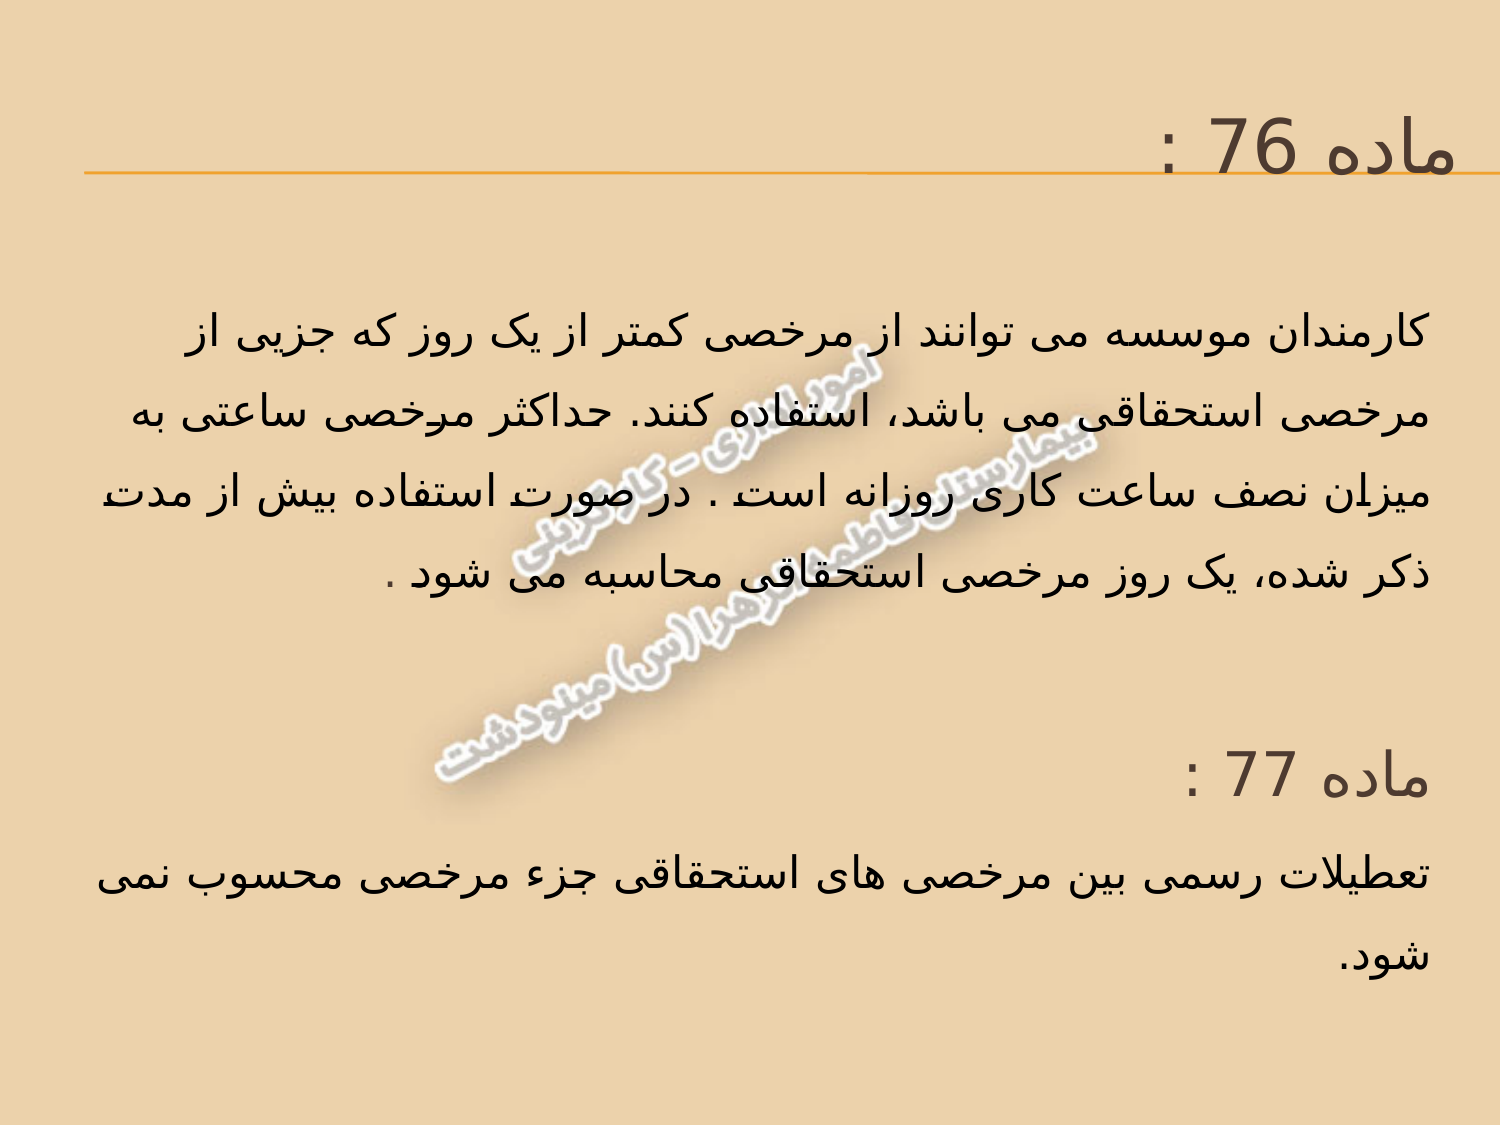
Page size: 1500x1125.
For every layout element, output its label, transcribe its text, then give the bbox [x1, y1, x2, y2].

list کارمندان موسسه می توانند از مرخصی کمتر از یک روز که جزیی از مرخصی استحقاقی می باشد، استفاده کنند. حداکثر مرخصی ساعتی به میزان نصف ساعت کاری روزانه است . در صورت استفاده بیش از مدت ذکر شده، یک روز مرخصی استحقاقی محاسبه می شود . ماده 77 : تعطیلات رسمی بین مرخصی های استحقاقی جزء مرخصی محسوب نمی شود. [53, 267, 1447, 1005]
title ماده 76 : [50, 75, 1475, 213]
